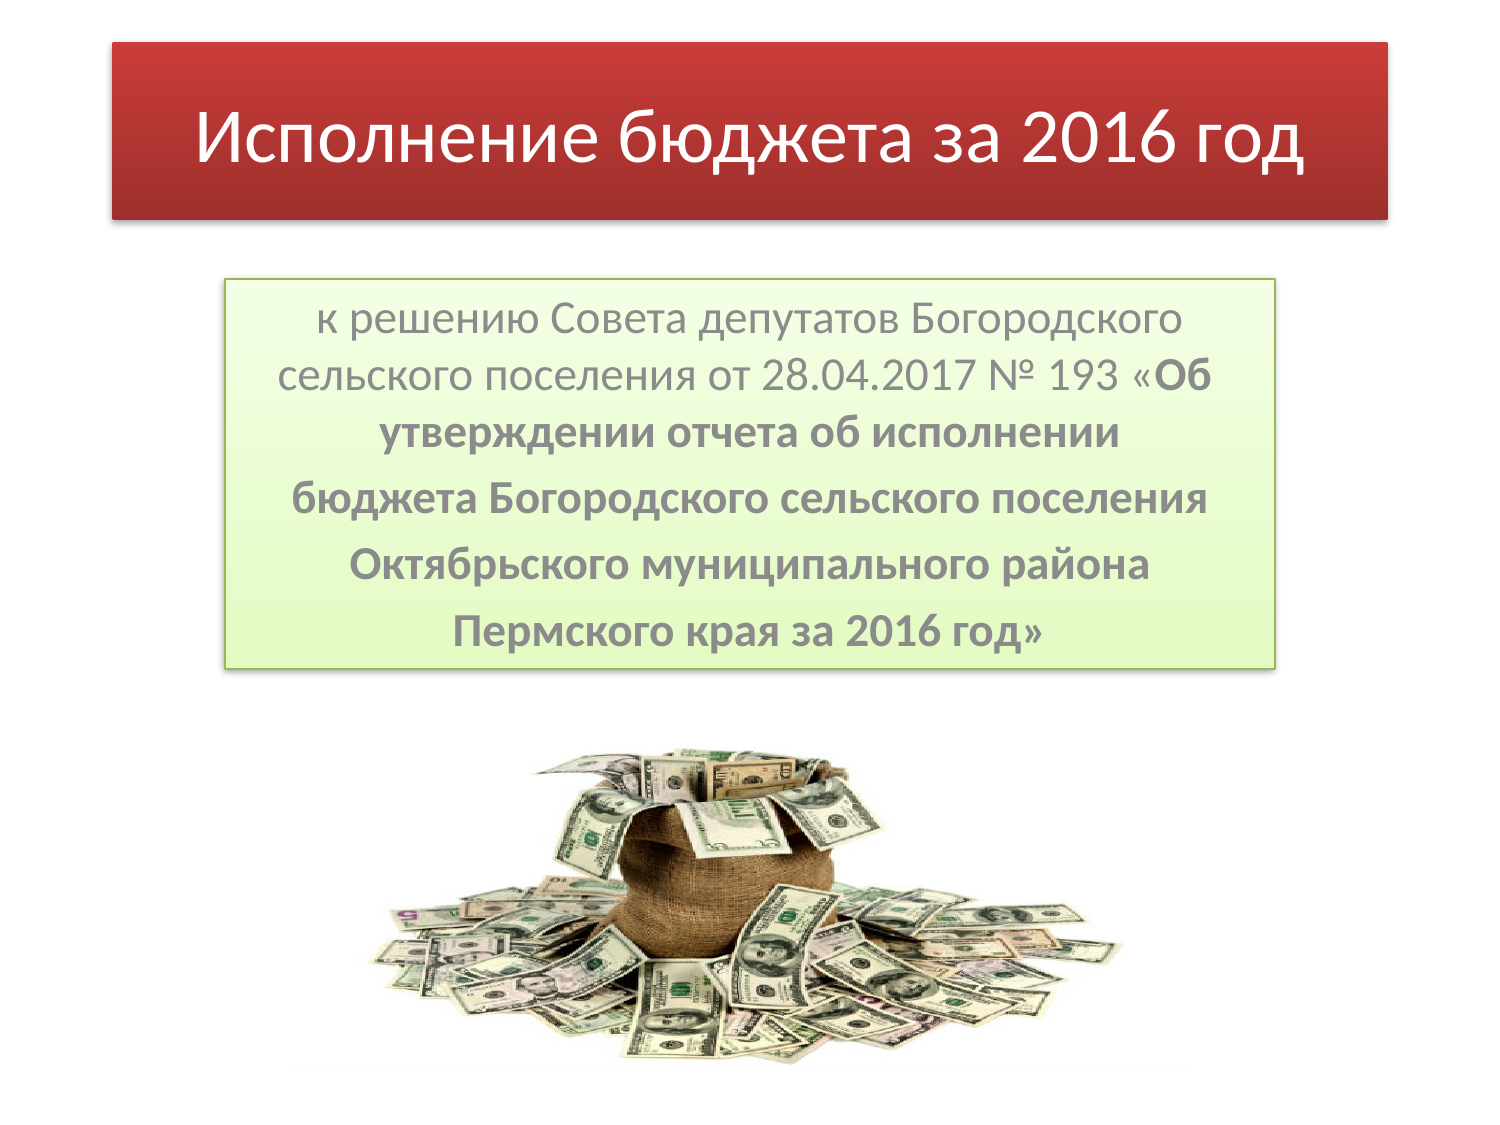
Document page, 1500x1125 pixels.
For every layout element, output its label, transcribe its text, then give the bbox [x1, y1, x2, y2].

subtitle к решению Совета депутатов Богородского сельского поселения от 28.04.2017 № 193 «Об утверждении отчета об исполнении бюджета Богородского сельского поселения Октябрьского муниципального района Пермского края за 2016 год» [224, 278, 1276, 670]
picture [288, 715, 1188, 1071]
title Исполнение бюджета за 2016 год [112, 42, 1388, 220]
